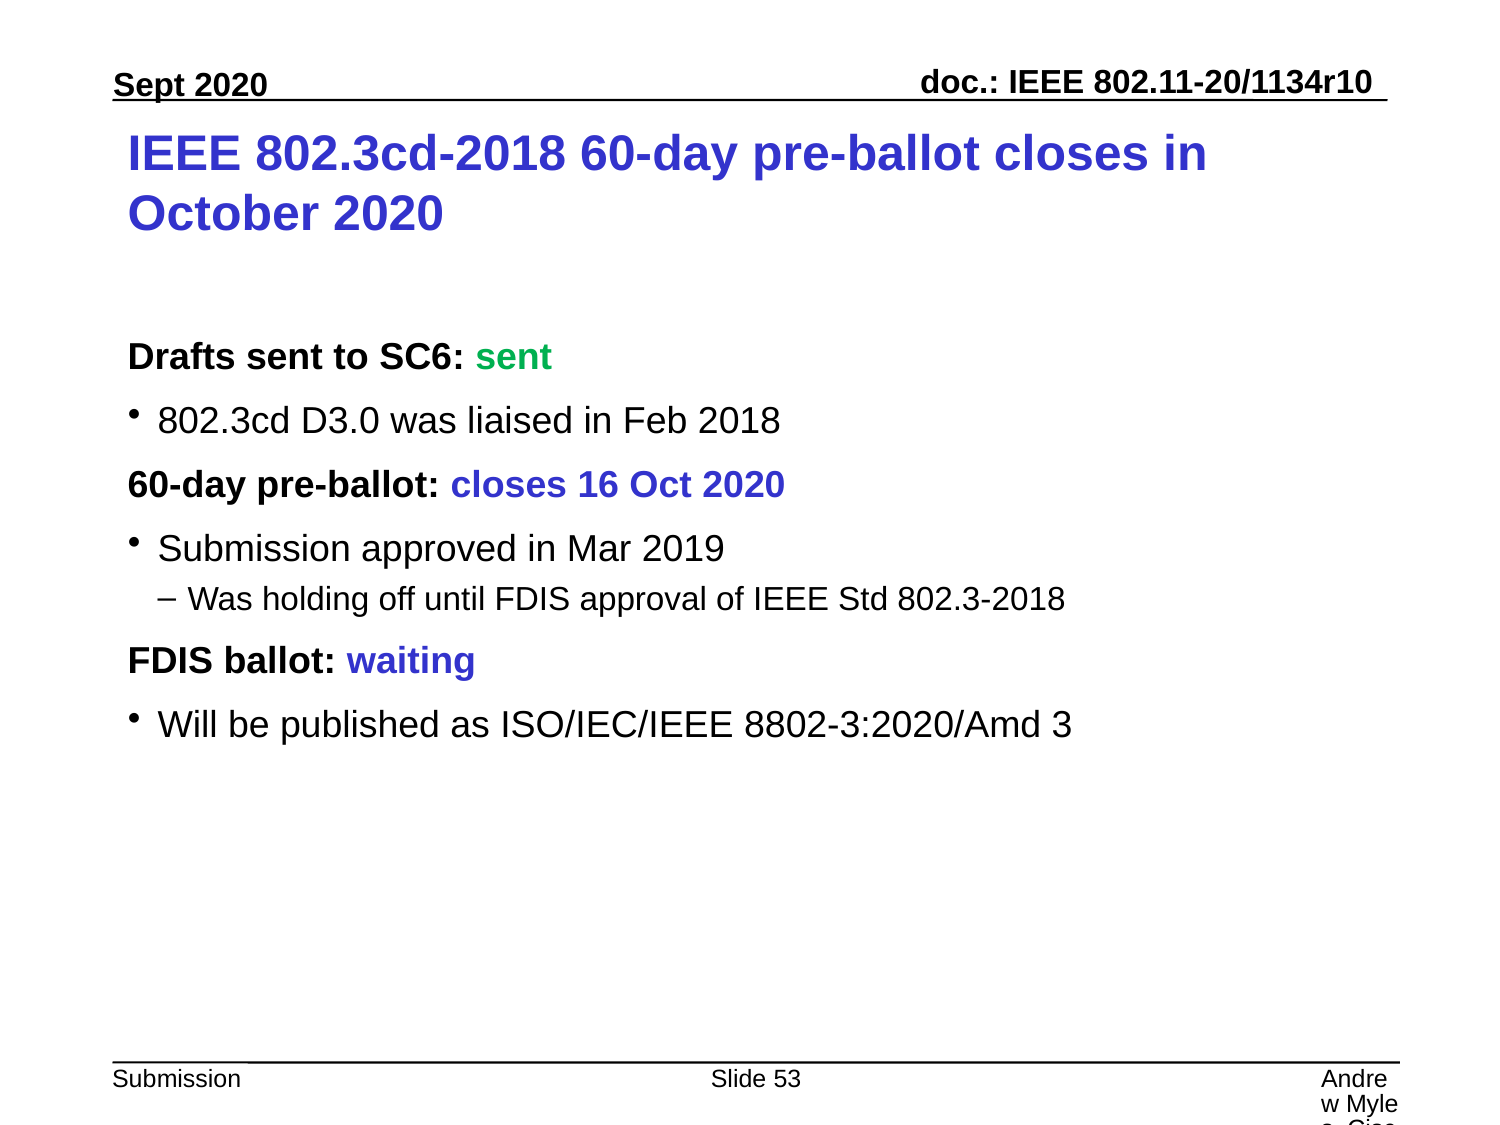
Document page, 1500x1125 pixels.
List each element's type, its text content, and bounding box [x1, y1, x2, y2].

list Drafts sent to SC6: sent 802.3cd D3.0 was liaised in Feb 2018 60-day pre-ballot: closes 16 Oct 2020 Submission approved in Mar 2019 Was holding off until FDIS approval of IEEE Std 802.3-2018 FDIS ballot: waiting Will be published as ISO/IEC/IEEE 8802-3:2020/Amd 3 [112, 324, 1388, 1000]
footer Andrew Myles, Cisco [1320, 1061, 1402, 1093]
slide_number Slide 53 [709, 1061, 803, 1093]
title IEEE 802.3cd-2018 60-day pre-ballot closes in October 2020 [112, 112, 1388, 288]
